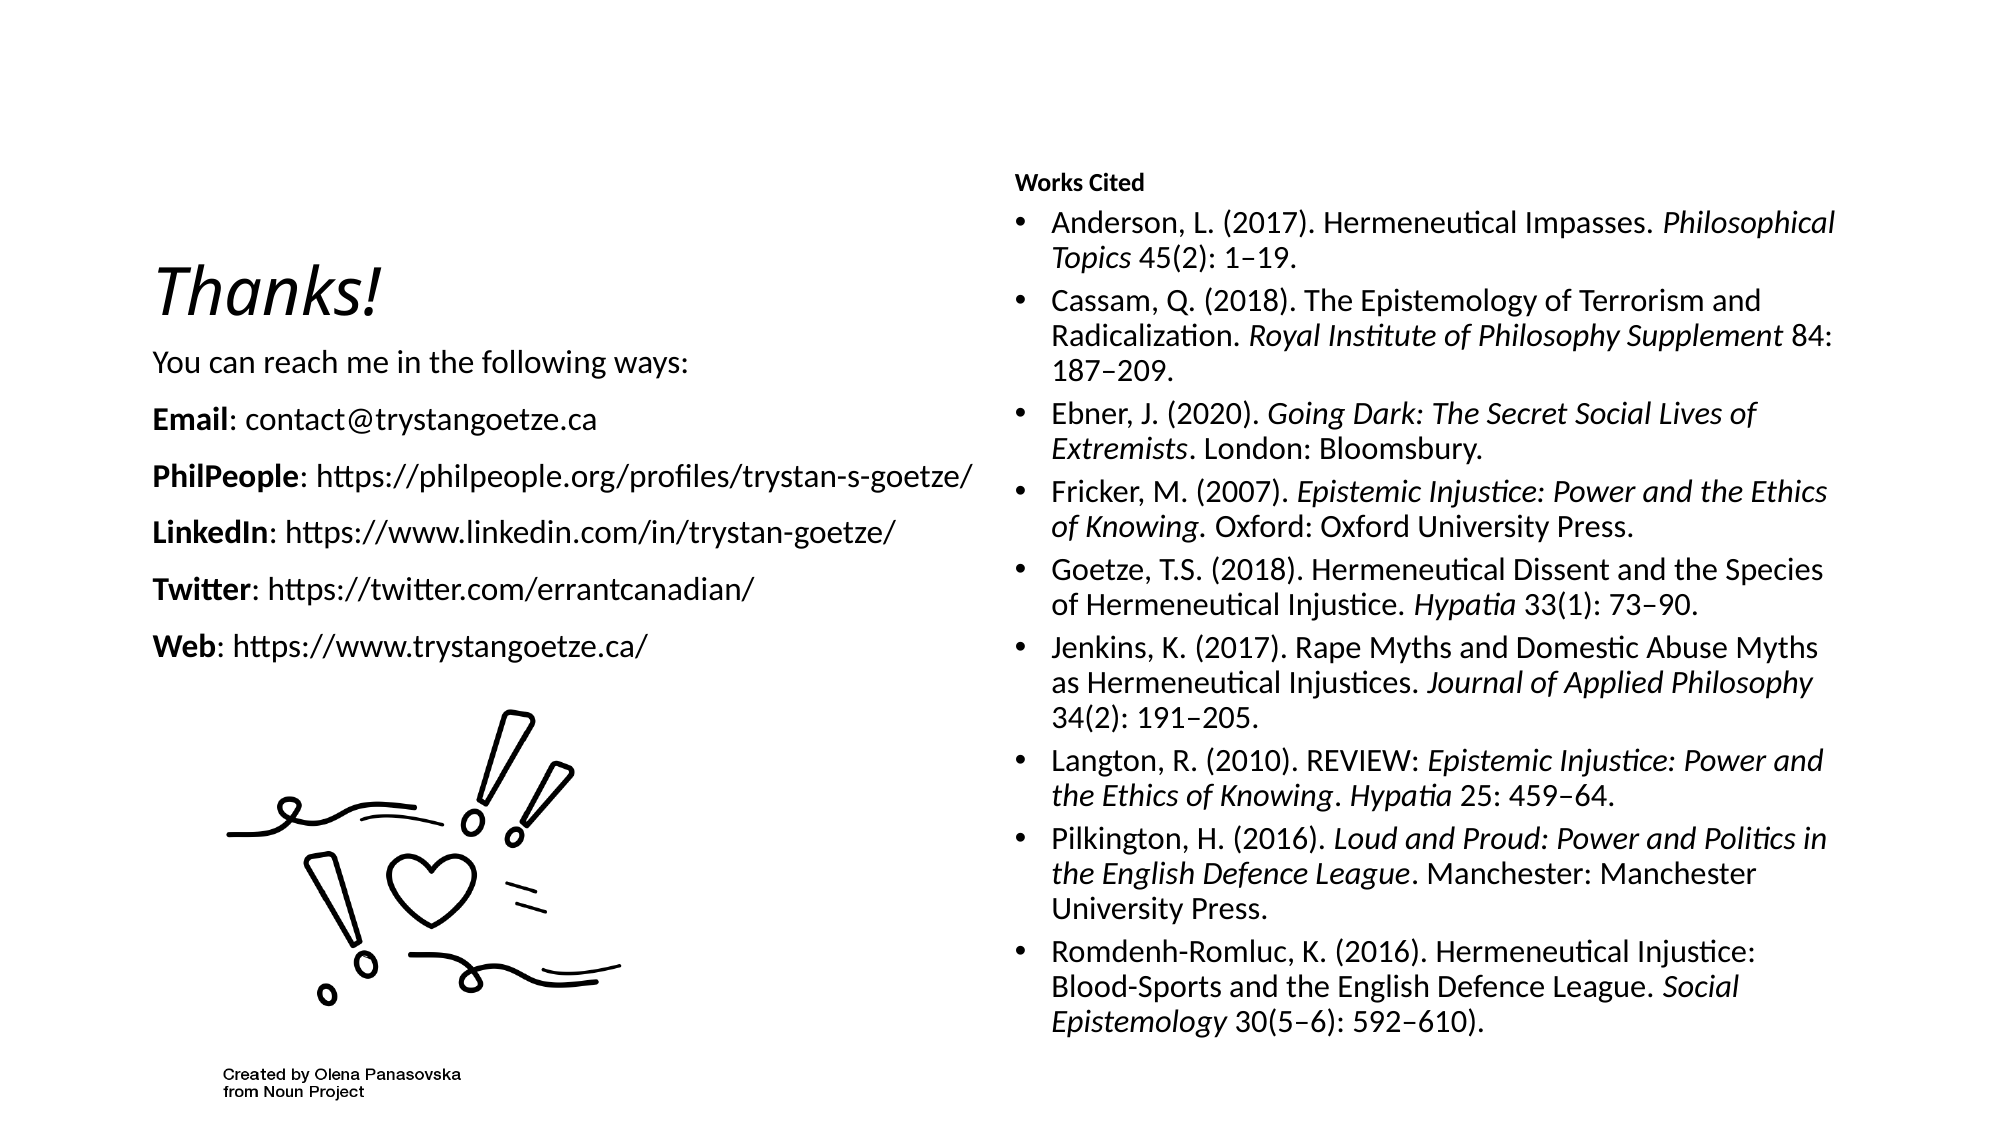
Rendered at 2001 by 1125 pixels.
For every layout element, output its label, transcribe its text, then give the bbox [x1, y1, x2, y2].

list You can reach me in the following ways: Email: contact@trystangoetze.ca PhilPeople: https://philpeople.org/profiles/trystan-s-goetze/ LinkedIn: https://www.linkedin.com/in/trystan-goetze/ Twitter: https://twitter.com/errantcanadian/ Web: https://www.trystangoetze.ca/ [137, 337, 1000, 963]
list Works Cited Anderson, L. (2017). Hermeneutical Impasses. Philosophical Topics 45(2): 1–19. Cassam, Q. (2018). The Epistemology of Terrorism and Radicalization. Royal Institute of Philosophy Supplement 84: 187–209. Ebner, J. (2020). Going Dark: The Secret Social Lives of Extremists. London: Bloomsbury. Fricker, M. (2007). Epistemic Injustice: Power and the Ethics of Knowing. Oxford: Oxford University Press. Goetze, T.S. (2018). Hermeneutical Dissent and the Species of Hermeneutical Injustice. Hypatia 33(1): 73–90. Jenkins, K. (2017). Rape Myths and Domestic Abuse Myths as Hermeneutical Injustices. Journal of Applied Philosophy 34(2): 191–205. Langton, R. (2010). REVIEW: Epistemic Injustice: Power and the Ethics of Knowing. Hypatia 25: 459–64. Pilkington, H. (2016). Loud and Proud: Power and Politics in the English Defence League. Manchester: Manchester University Press. Romdenh-Romluc, K. (2016). Hermeneutical Injustice: Blood-Sports and the English Defence League. Social Epistemology 30(5–6): 592–610). [999, 161, 1863, 1054]
picture [189, 657, 658, 1125]
title Thanks! [137, 75, 783, 337]
